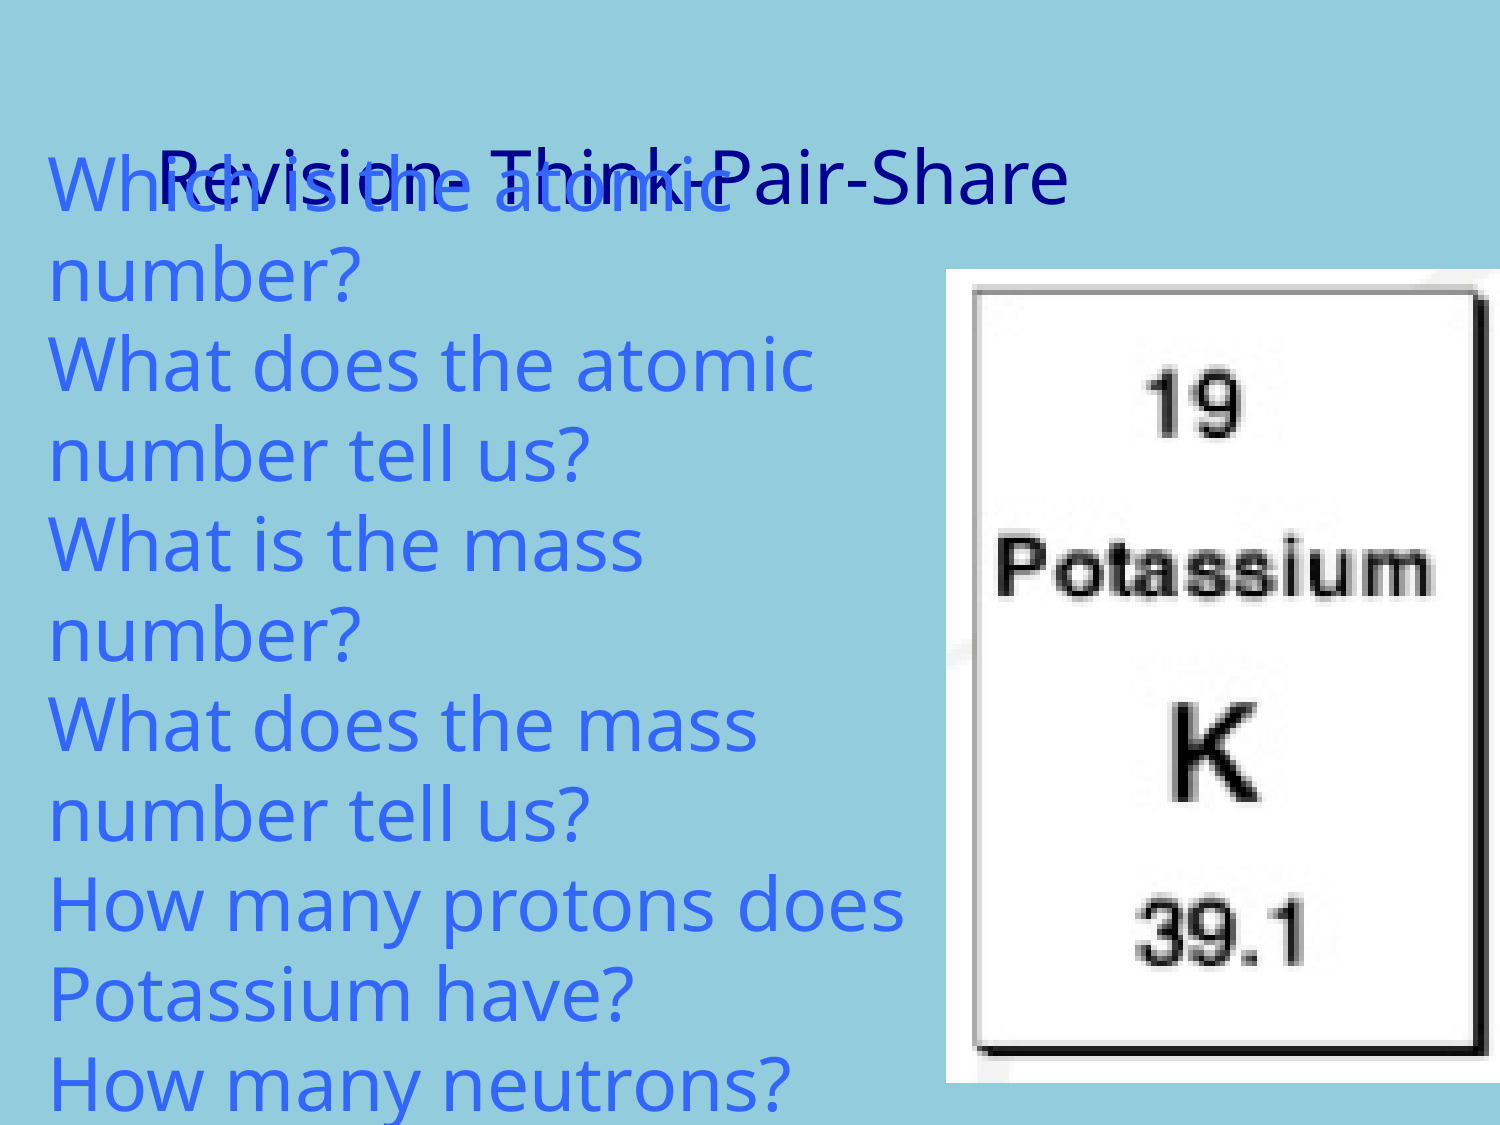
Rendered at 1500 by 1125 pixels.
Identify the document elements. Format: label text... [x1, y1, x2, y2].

text_box Which is the atomic number? What does the atomic number tell us? What is the mass number? What does the mass number tell us? How many protons does Potassium have? How many neutrons? How many electrons? [32, 269, 944, 1083]
picture [945, 269, 1500, 1083]
text_box Revision- Think-Pair-Share [140, 80, 1395, 269]
